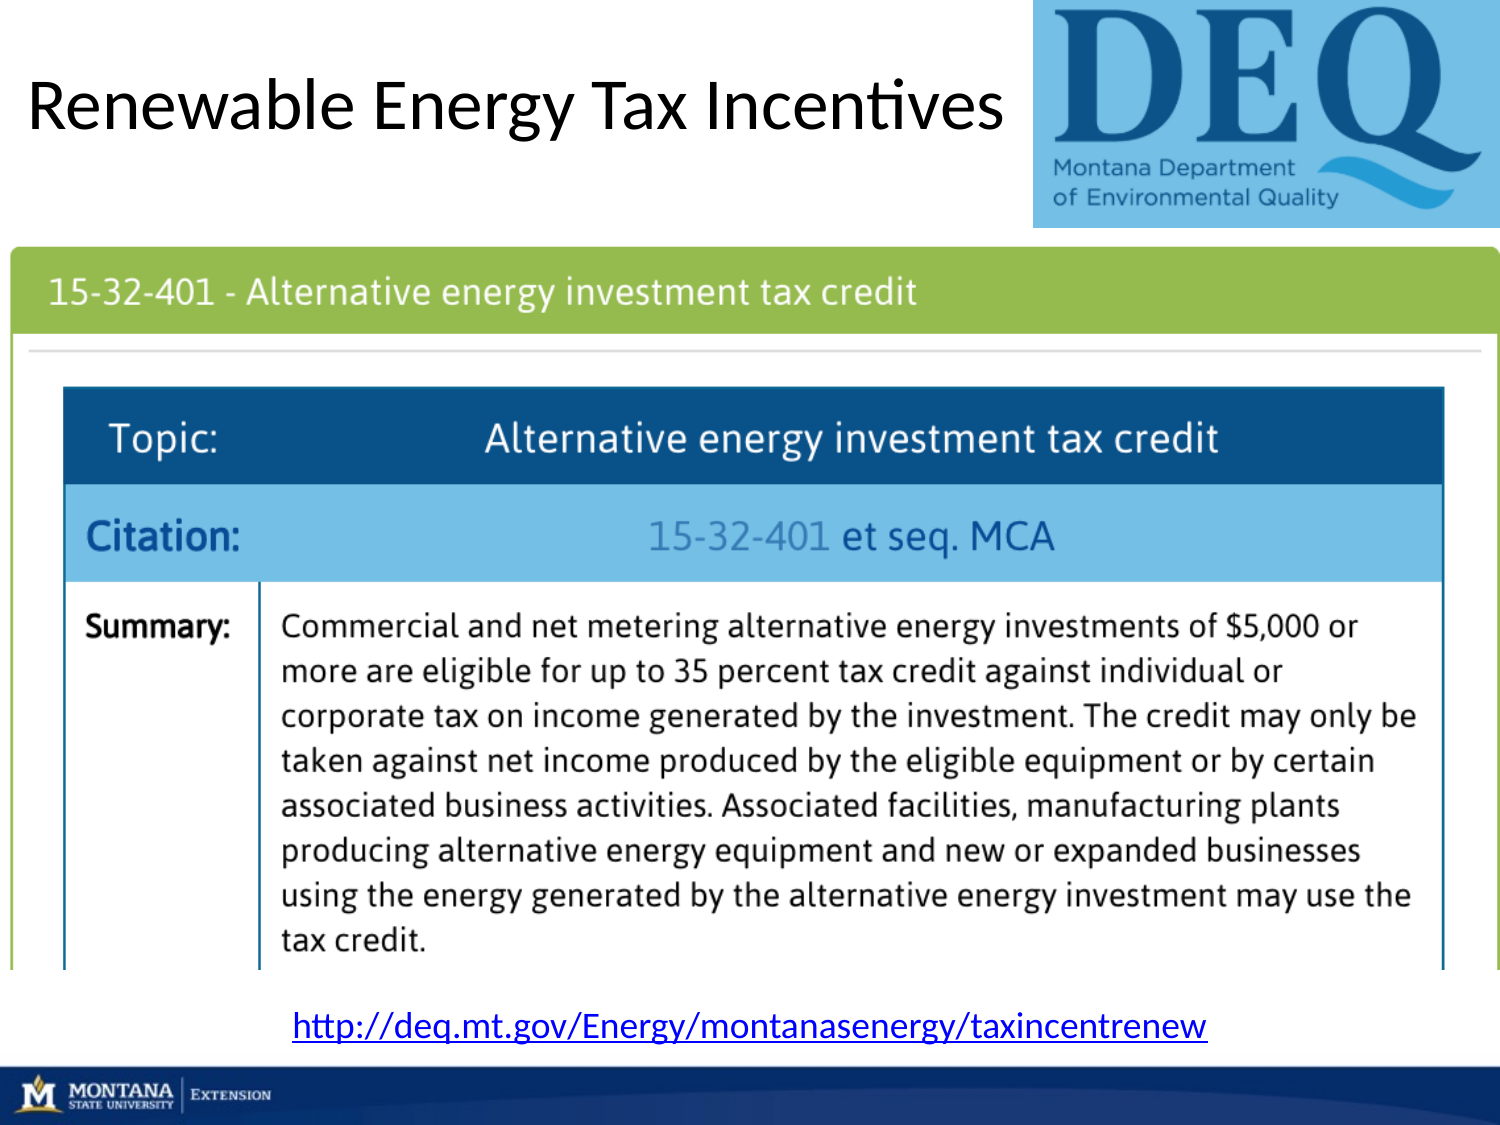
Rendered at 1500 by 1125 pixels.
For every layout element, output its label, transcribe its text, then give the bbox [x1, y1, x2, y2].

picture [0, 0, 1500, 993]
picture [0, 1054, 1500, 1125]
text_box http://deq.mt.gov/Energy/montanasenergy/taxincentrenew [0, 993, 1500, 1054]
title Renewable Energy Tax Incentives [0, 6, 1028, 194]
